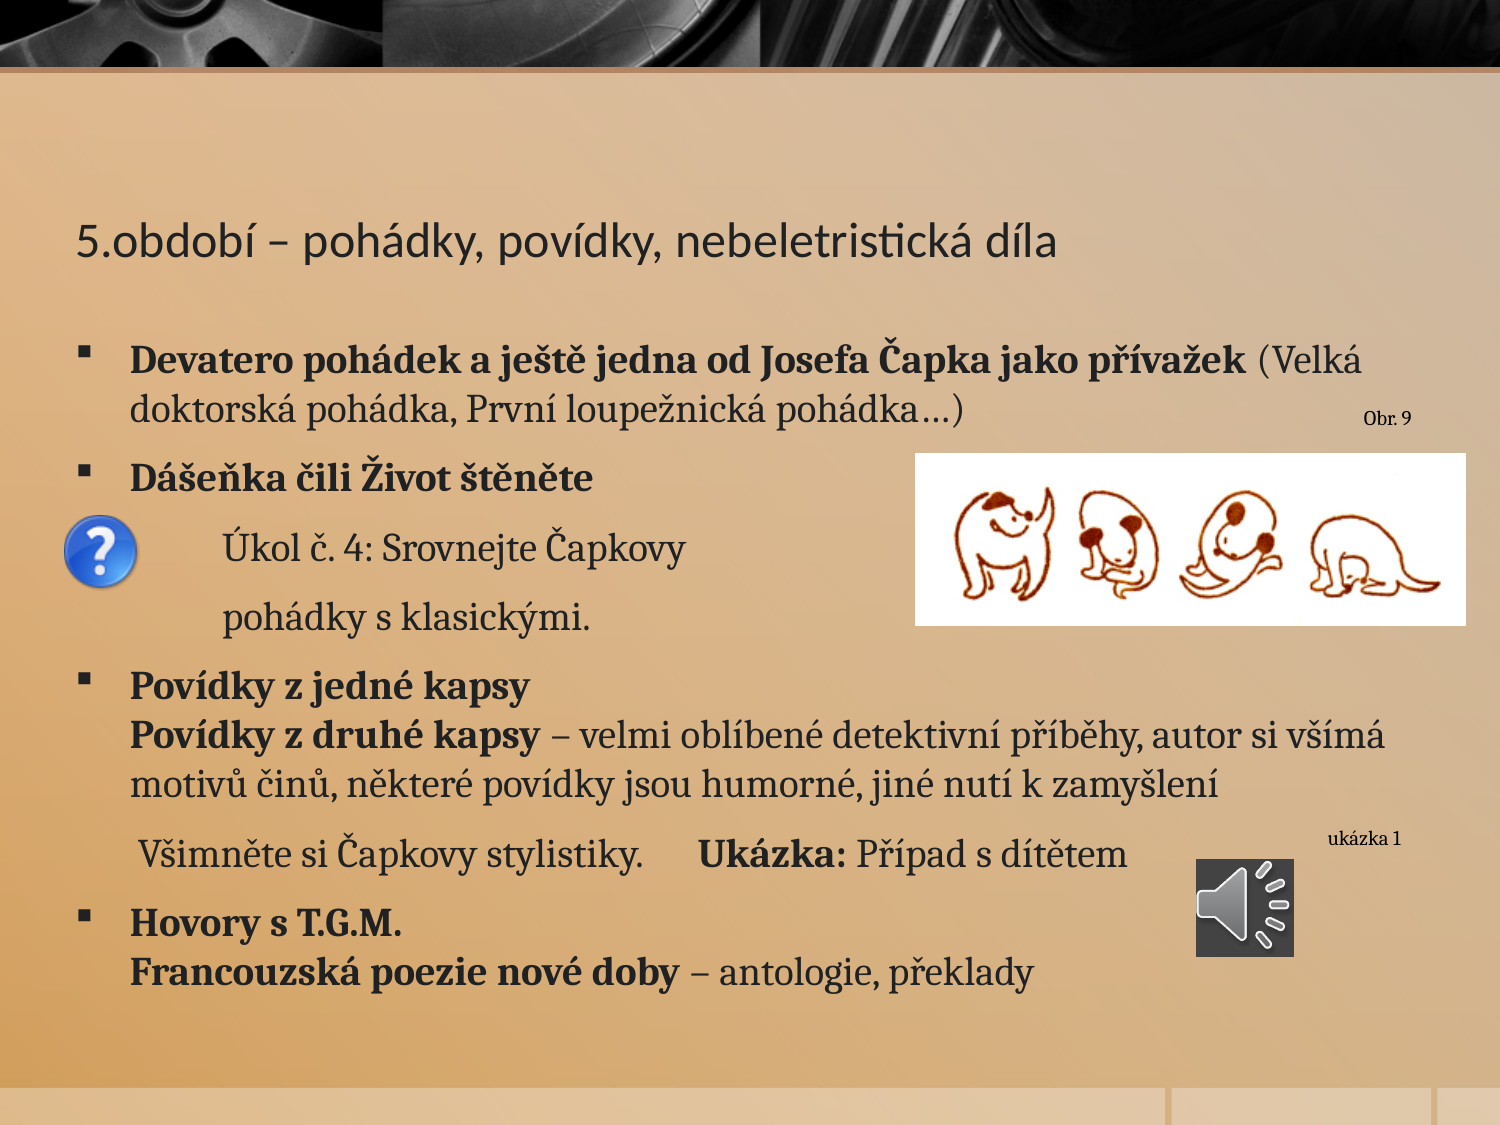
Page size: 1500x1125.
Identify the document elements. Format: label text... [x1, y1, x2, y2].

title 5.období – pohádky, povídky, nebeletristická díla [75, 162, 1425, 313]
text_box ukázka 1 [1305, 817, 1424, 858]
list Devatero pohádek a ještě jedna od Josefa Čapka jako přívažek (Velká doktorská pohádka, První loupežnická pohádka…) Dášeňka čili Život štěněte Úkol č. 4: Srovnejte Čapkovy pohádky s klasickými. Povídky z jedné kapsy Povídky z druhé kapsy – velmi oblíbené detektivní příběhy, autor si všímá motivů činů, některé povídky jsou humorné, jiné nutí k zamyšlení Všimněte si Čapkovy stylistiky. Ukázka: Případ s dítětem Hovory s T.G.M. Francouzská poezie nové doby – antologie, překlady [75, 324, 1424, 1005]
text_box Obr. 9 [1328, 397, 1447, 437]
picture [915, 453, 1466, 626]
picture [64, 514, 141, 591]
picture [1194, 857, 1296, 959]
picture [0, 0, 1500, 67]
